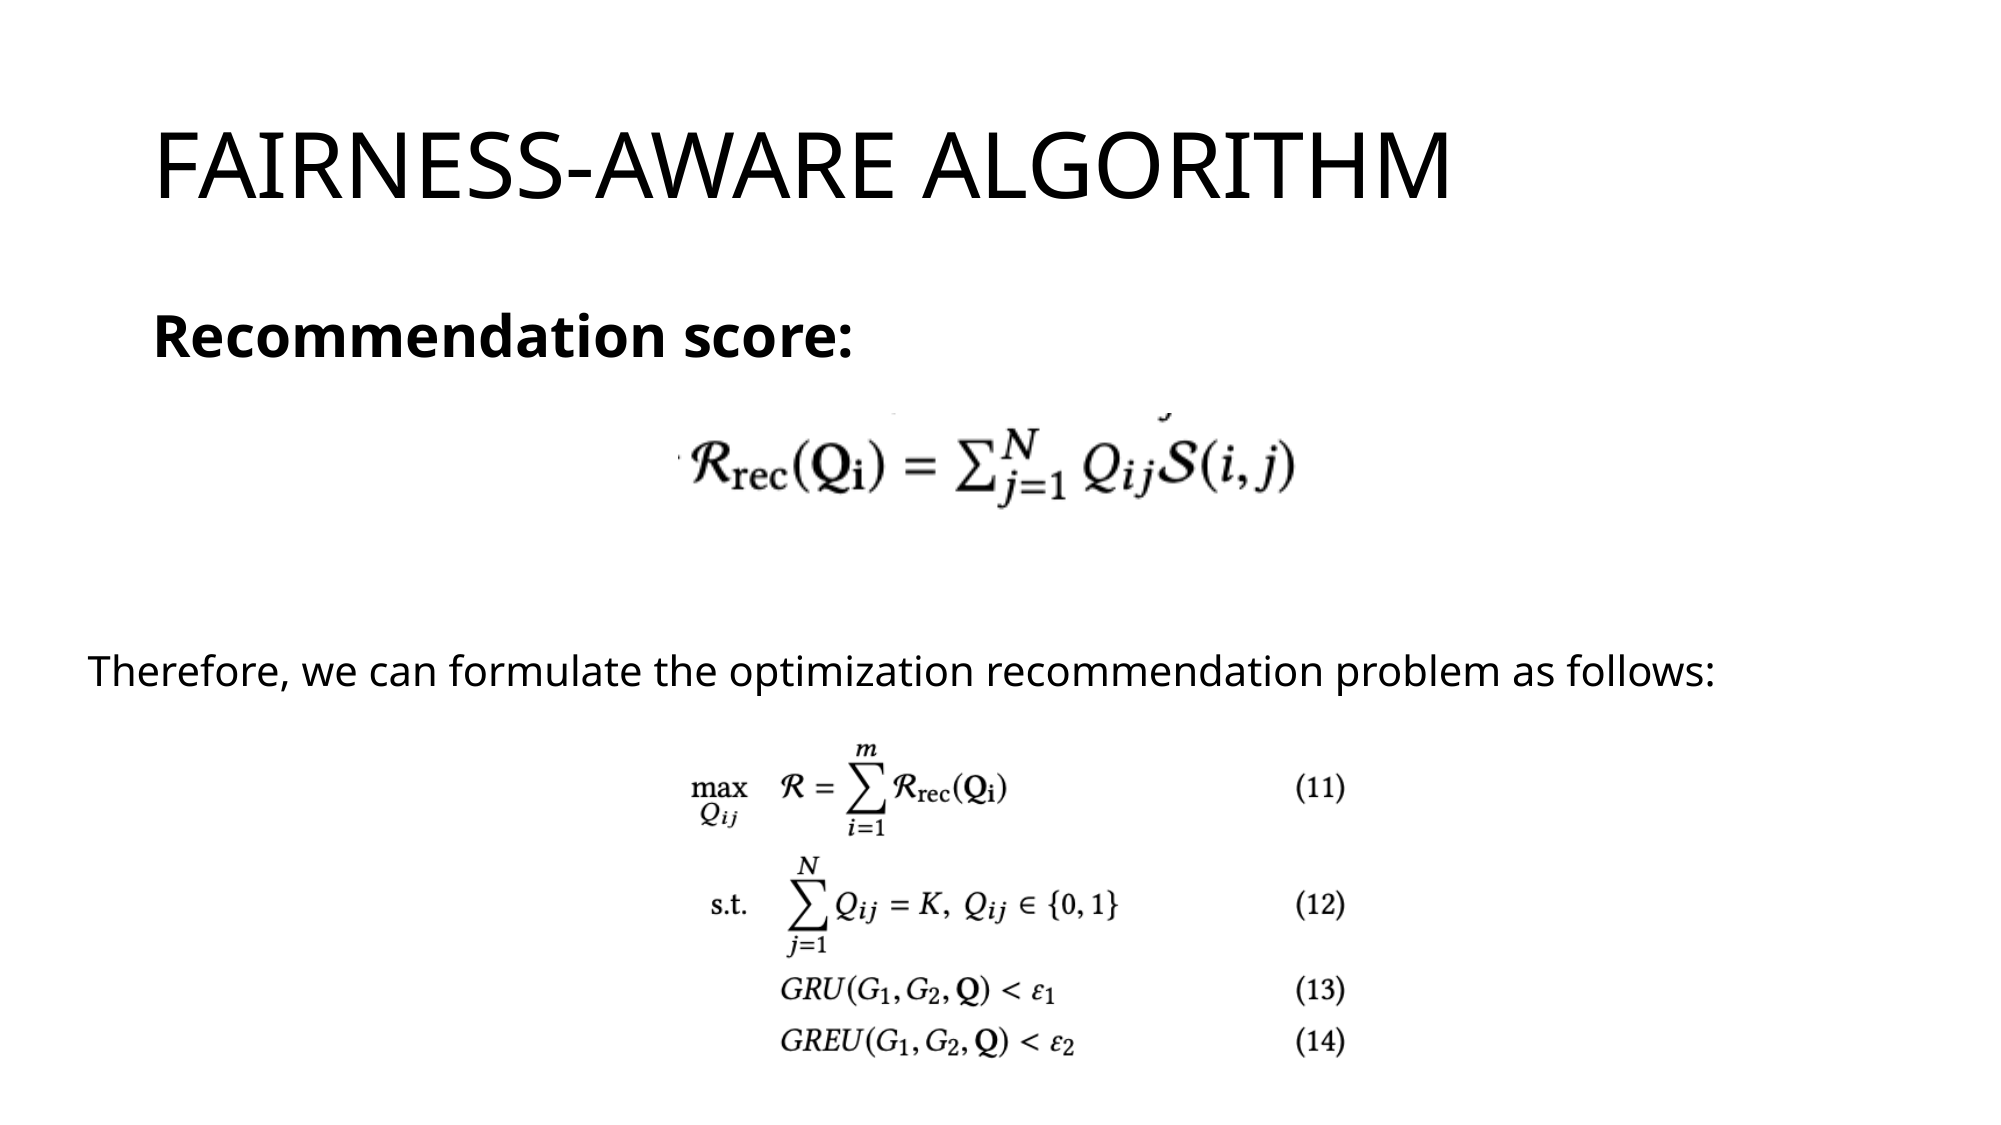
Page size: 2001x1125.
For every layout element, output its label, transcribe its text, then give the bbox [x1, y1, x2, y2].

picture [678, 413, 1322, 514]
list Recommendation score: [137, 299, 1863, 1014]
text_box Therefore, we can formulate the optimization recommendation problem as follows: [72, 637, 1731, 702]
title FAIRNESS-AWARE ALGORITHM [137, 59, 1863, 278]
picture [633, 727, 1366, 1066]
